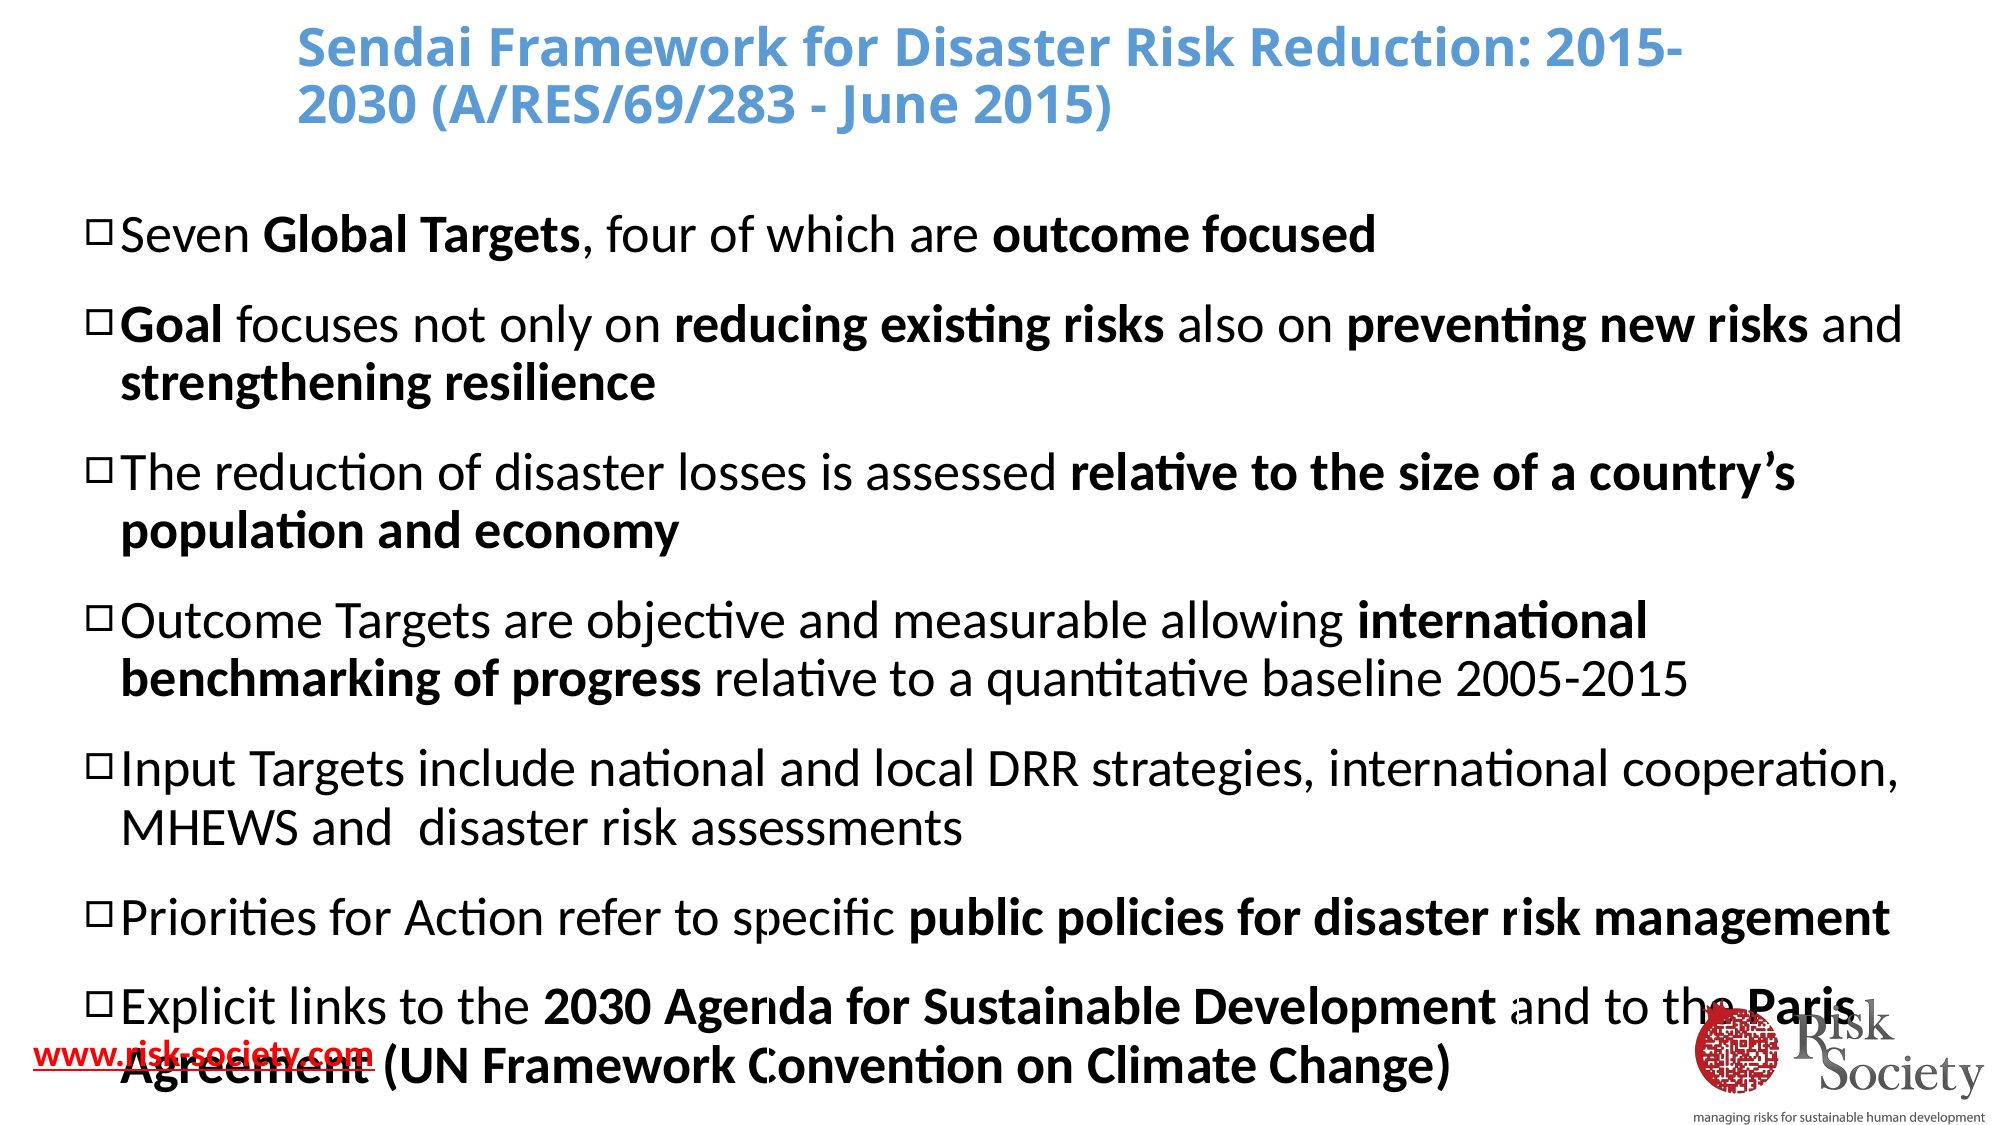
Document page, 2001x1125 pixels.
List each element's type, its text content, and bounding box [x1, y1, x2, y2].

picture [1694, 999, 1985, 1125]
list Seven Global Targets, four of which are outcome focused Goal focuses not only on reducing existing risks also on preventing new risks and strengthening resilience The reduction of disaster losses is assessed relative to the size of a country’s population and economy Outcome Targets are objective and measurable allowing international benchmarking of progress relative to a quantitative baseline 2005-2015 Input Targets include national and local DRR strategies, international cooperation, MHEWS and disaster risk assessments Priorities for Action refer to specific public policies for disaster risk management Explicit links to the 2030 Agenda for Sustainable Development and to the Paris Agreement (UN Framework Convention on Climate Change) [68, 198, 1935, 1109]
table_header www.risk-society.com [19, 881, 767, 1125]
table_header [769, 881, 1517, 1125]
title Sendai Framework for Disaster Risk Reduction: 2015-2030 (A/RES/69/283 - June 2015) [282, 16, 1715, 198]
